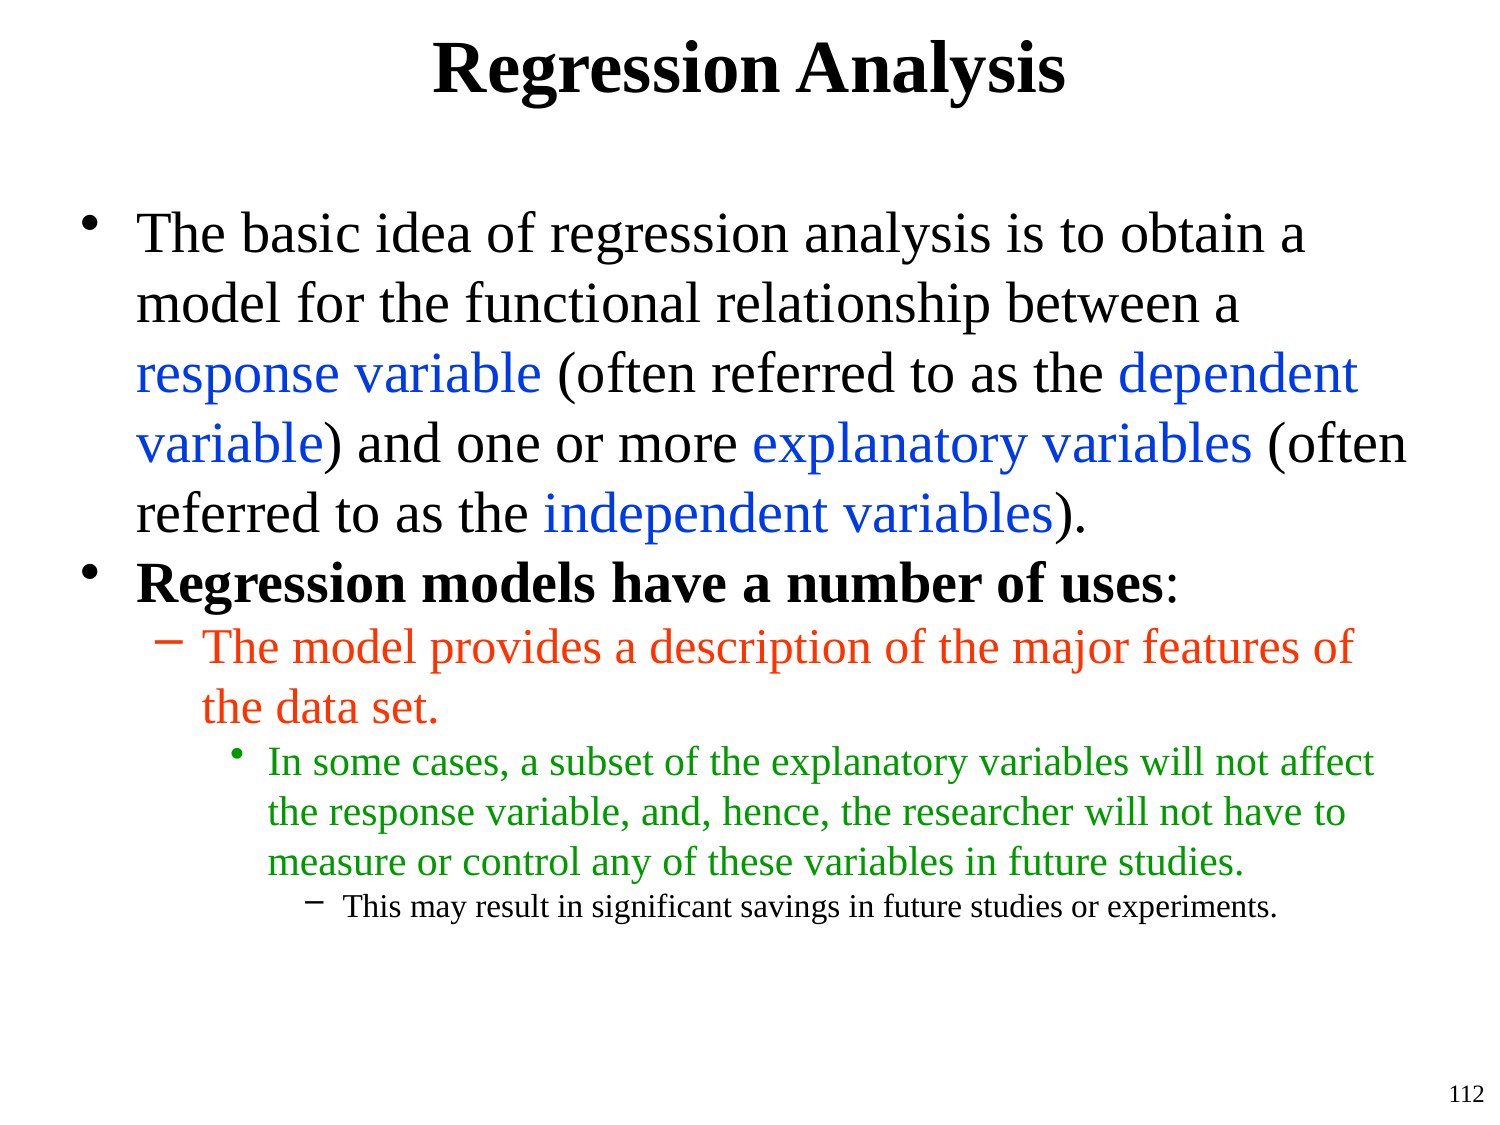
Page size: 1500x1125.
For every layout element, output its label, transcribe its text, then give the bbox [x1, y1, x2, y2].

slide_number 112 [1186, 1069, 1500, 1125]
title Regression Analysis [0, 0, 1500, 126]
list The basic idea of regression analysis is to obtain a model for the functional relationship between a response variable (often referred to as the dependent variable) and one or more explanatory variables (often referred to as the independent variables). Regression models have a number of uses: The model provides a description of the major features of the data set. In some cases, a subset of the explanatory variables will not affect the response variable, and, hence, the researcher will not have to measure or control any of these variables in future studies. This may result in significant savings in future studies or experiments. [64, 187, 1436, 1047]
